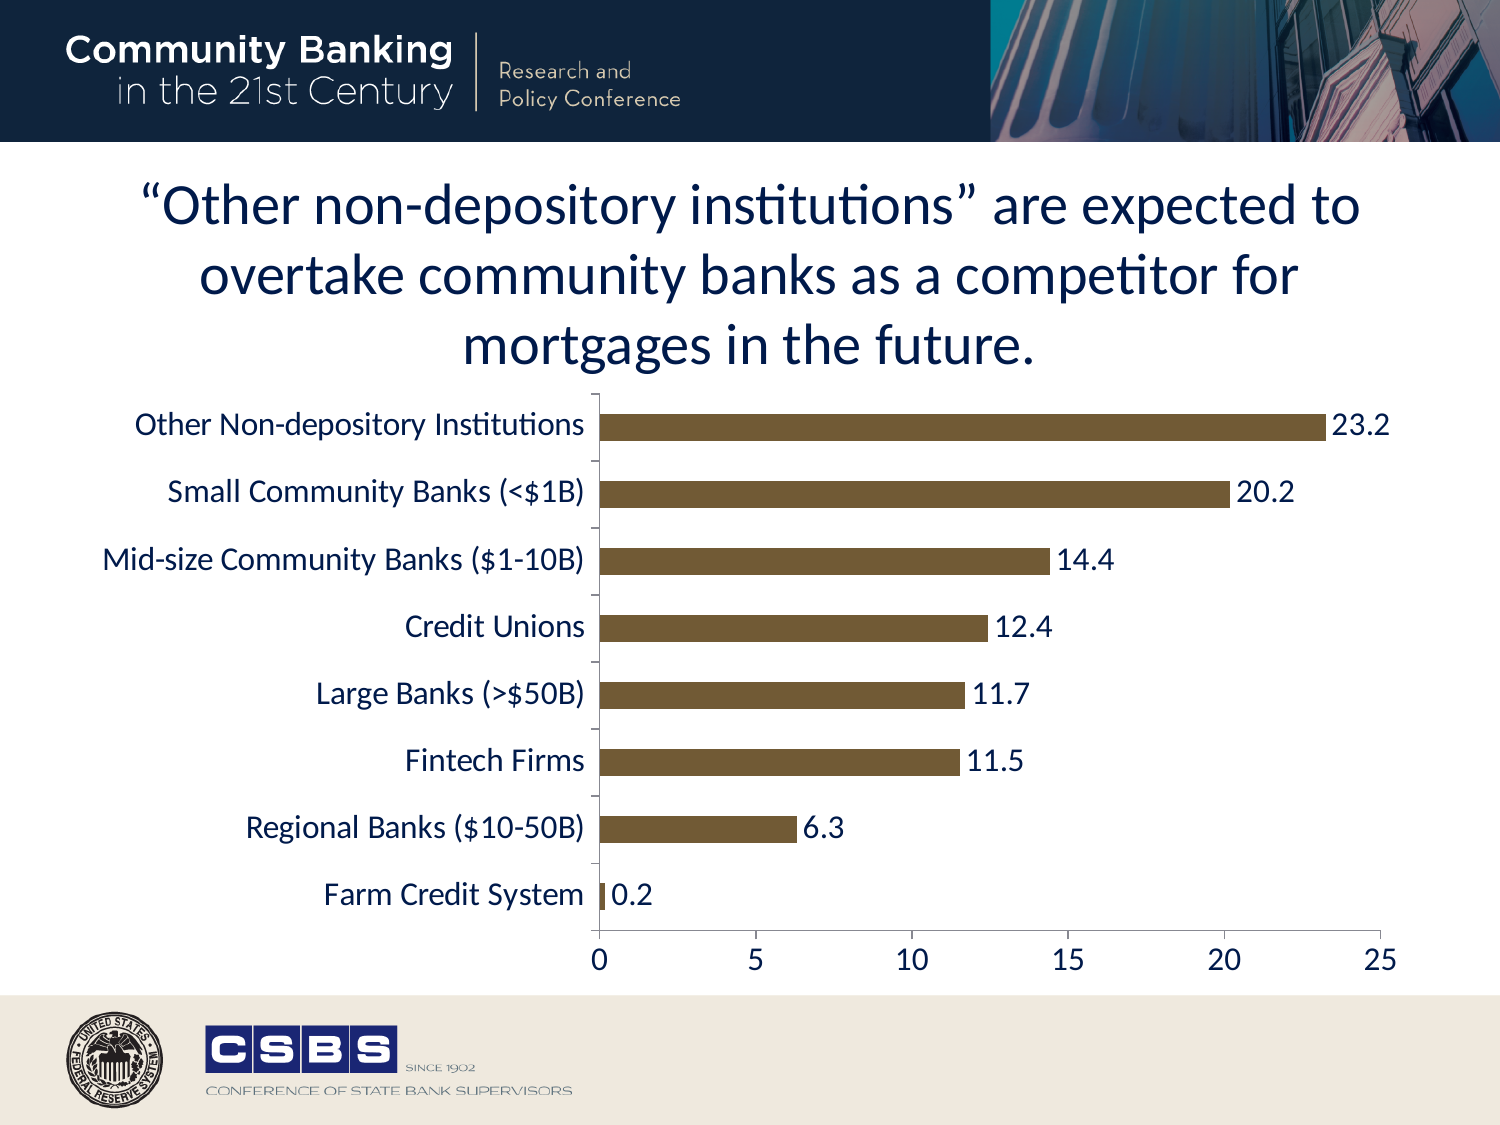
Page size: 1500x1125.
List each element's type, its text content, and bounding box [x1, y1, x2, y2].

title “Other non-depository institutions” are expected to overtake community banks as a competitor for mortgages in the future. [75, 177, 1425, 365]
picture [0, 0, 1500, 1125]
chart [74, 381, 1426, 991]
